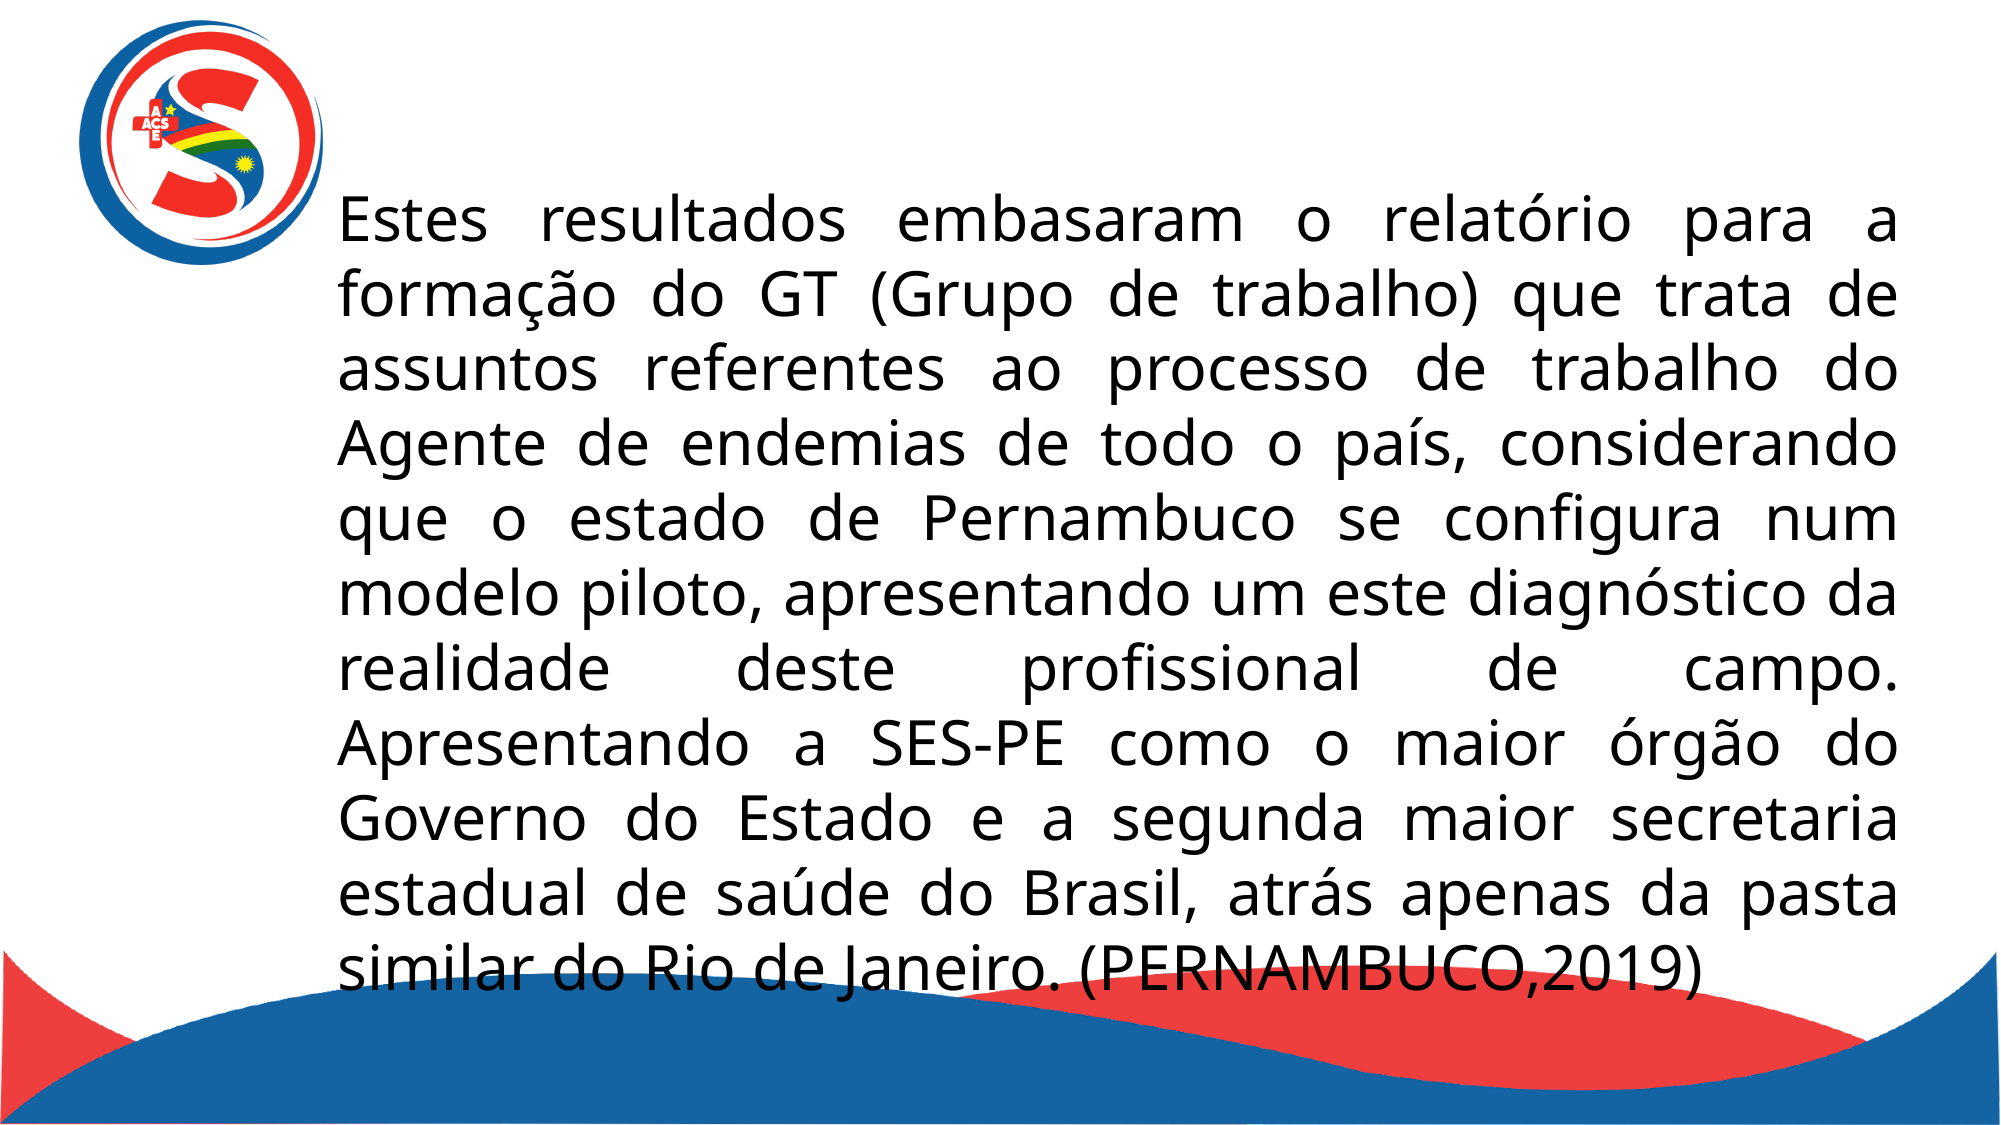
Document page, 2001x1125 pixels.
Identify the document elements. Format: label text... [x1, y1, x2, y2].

picture [0, 950, 2000, 1125]
text_box Estes resultados embasaram o relatório para a formação do GT (Grupo de trabalho) que trata de assuntos referentes ao processo de trabalho do Agente de endemias de todo o país, considerando que o estado de Pernambuco se configura num modelo piloto, apresentando um este diagnóstico da realidade deste profissional de campo. Apresentando a SES-PE como o maior órgão do Governo do Estado e a segunda maior secretaria estadual de saúde do Brasil, atrás apenas da pasta similar do Rio de Janeiro. (PERNAMBUCO,2019) [322, 163, 1918, 948]
picture [78, 20, 323, 266]
